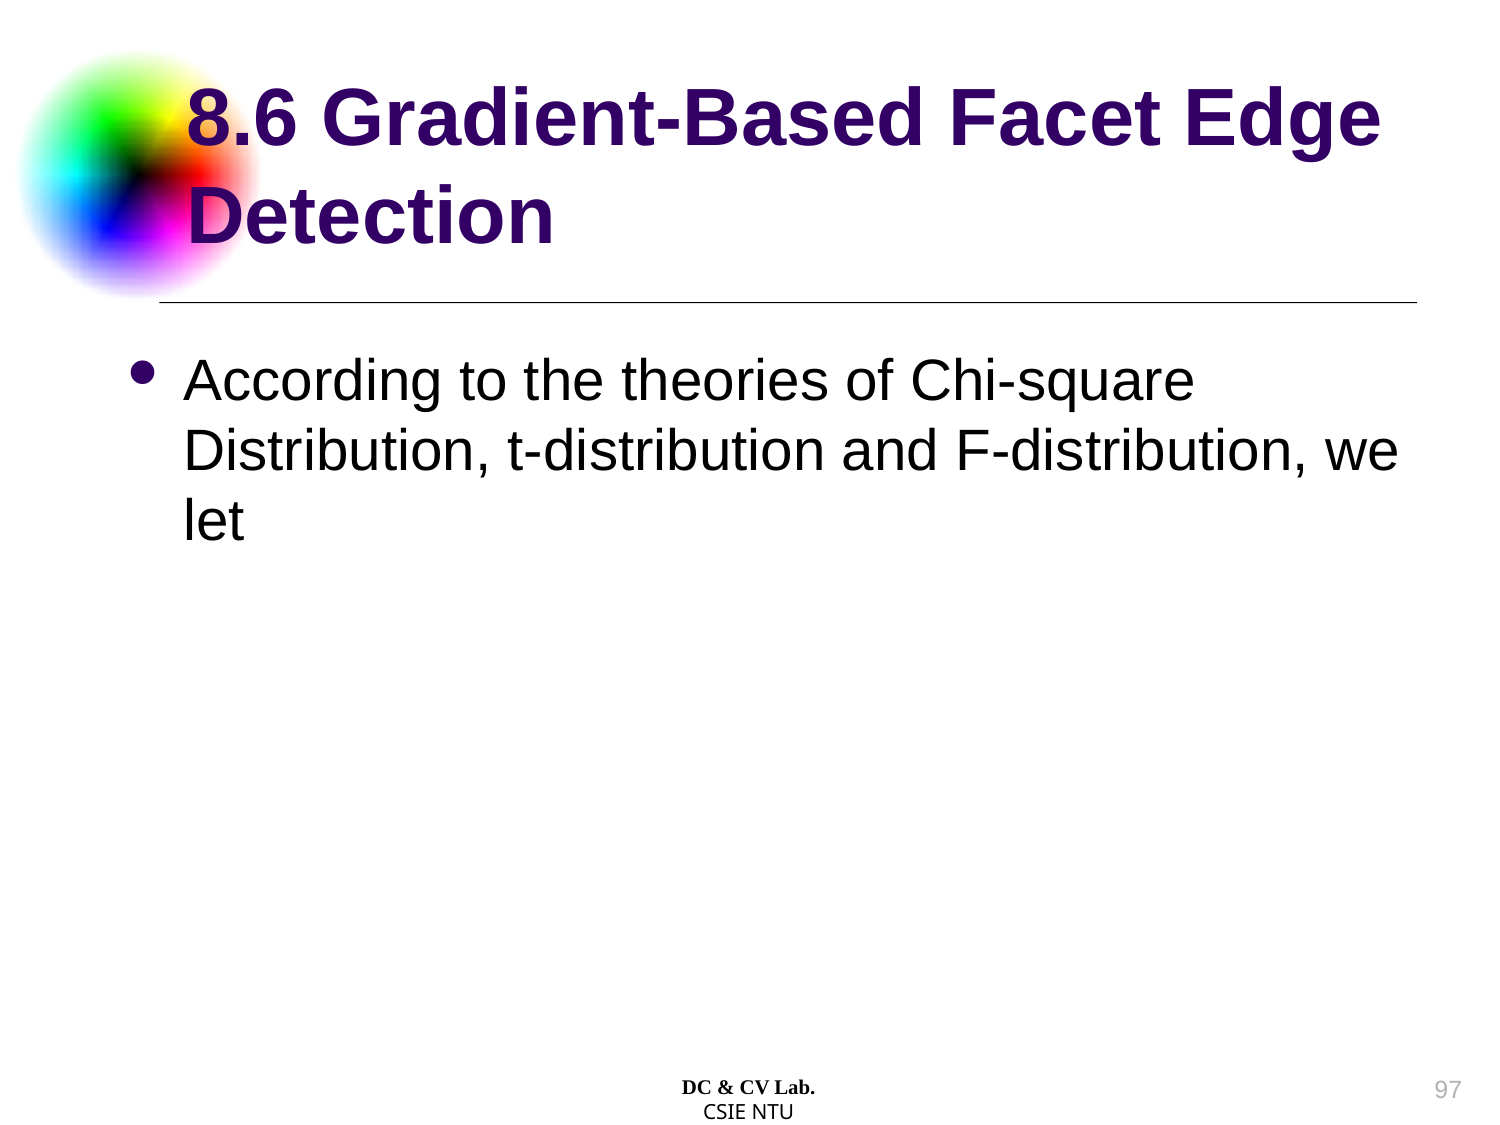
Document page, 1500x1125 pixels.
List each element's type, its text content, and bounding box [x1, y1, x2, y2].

slide_number 96 [1139, 1058, 1478, 1119]
picture [0, 42, 272, 318]
footer DC & CV Lab. CSIE NTU [511, 1066, 987, 1125]
title 8.6 Gradient-Based Facet Edge Detection [171, 54, 1500, 268]
